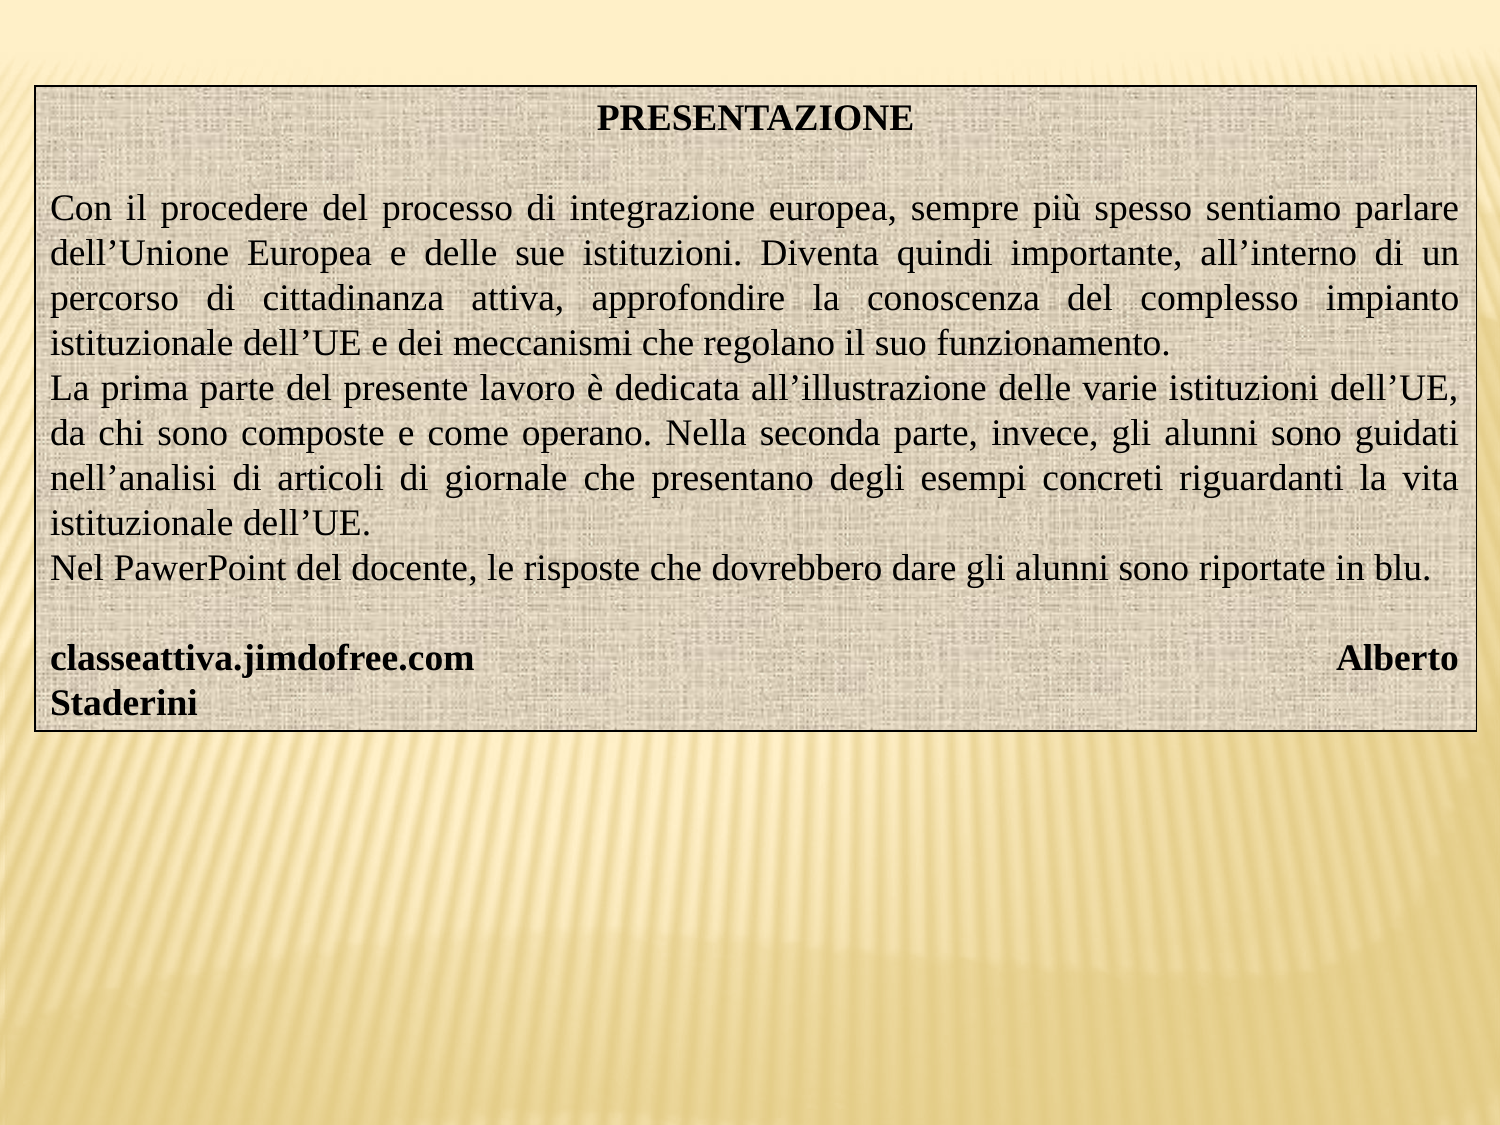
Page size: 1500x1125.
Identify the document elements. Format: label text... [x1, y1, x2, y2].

text_box PRESENTAZIONE Con il procedere del processo di integrazione europea, sempre più spesso sentiamo parlare dell’Unione Europea e delle sue istituzioni. Diventa quindi importante, all’interno di un percorso di cittadinanza attiva, approfondire la conoscenza del complesso impianto istituzionale dell’UE e dei meccanismi che regolano il suo funzionamento. La prima parte del presente lavoro è dedicata all’illustrazione delle varie istituzioni dell’UE, da chi sono composte e come operano. Nella seconda parte, invece, gli alunni sono guidati nell’analisi di articoli di giornale che presentano degli esempi concreti riguardanti la vita istituzionale dell’UE. Nel PawerPoint del docente, le risposte che dovrebbero dare gli alunni sono riportate in blu. classeattiva.jimdofree.com Alberto Staderini [35, 85, 1477, 731]
